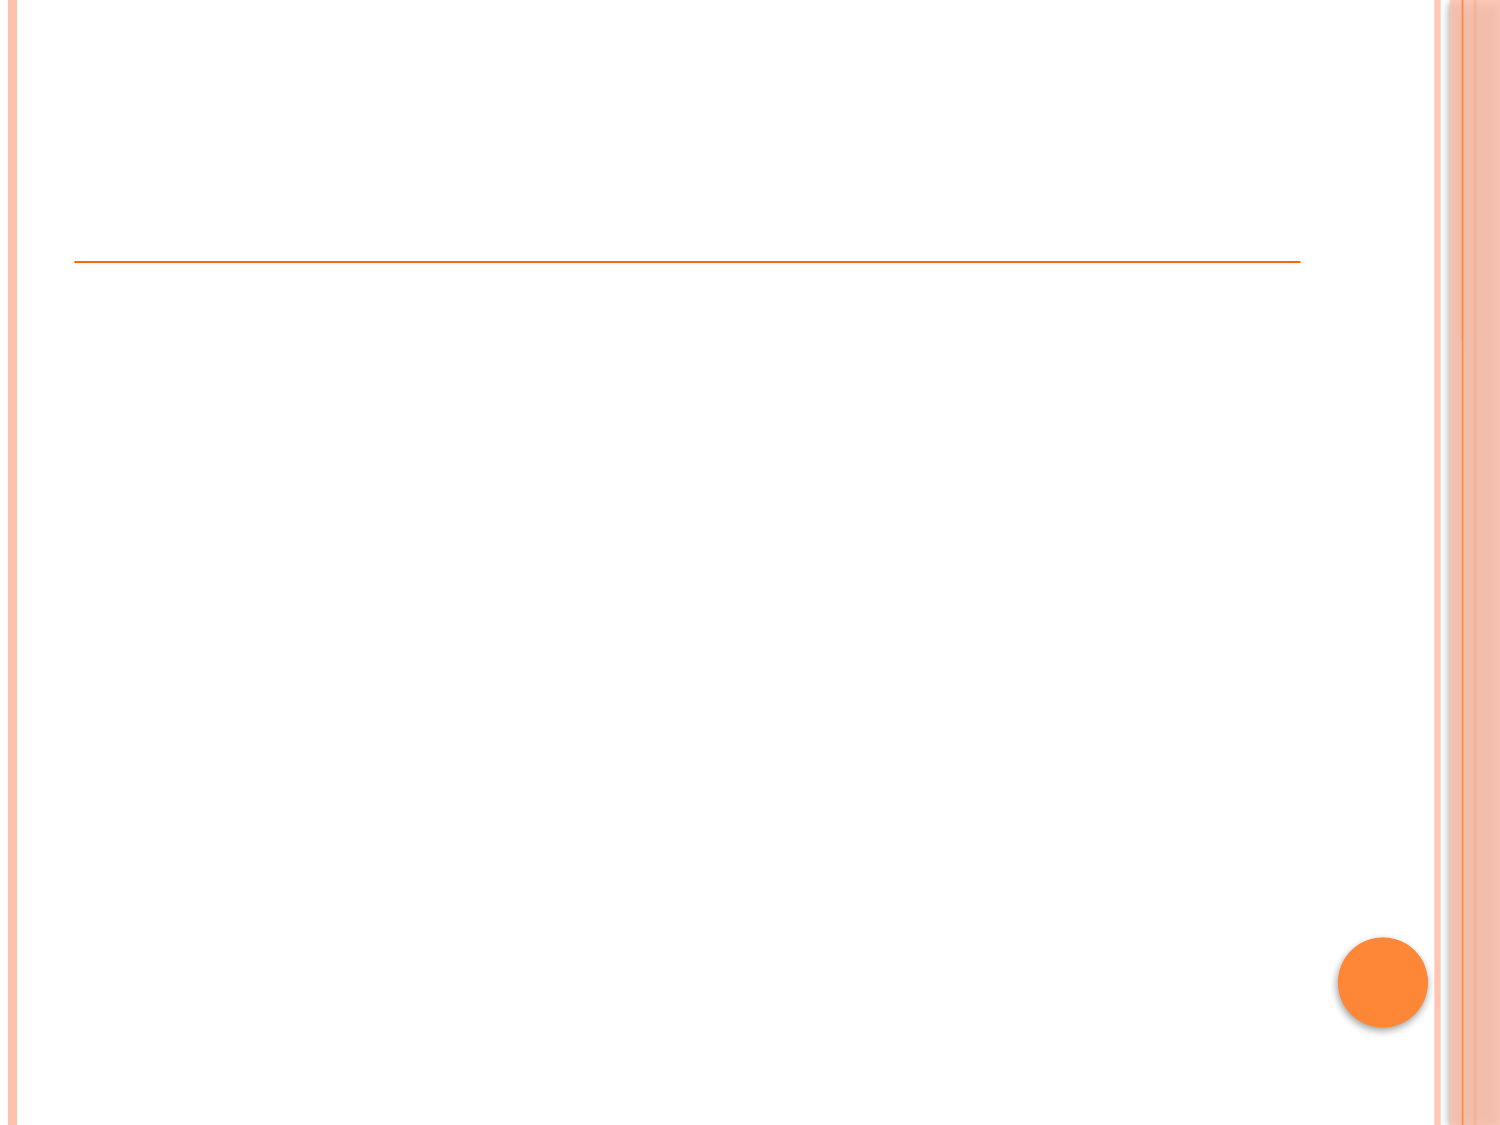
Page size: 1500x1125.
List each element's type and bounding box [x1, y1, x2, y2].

text_box [74, 44, 1301, 913]
